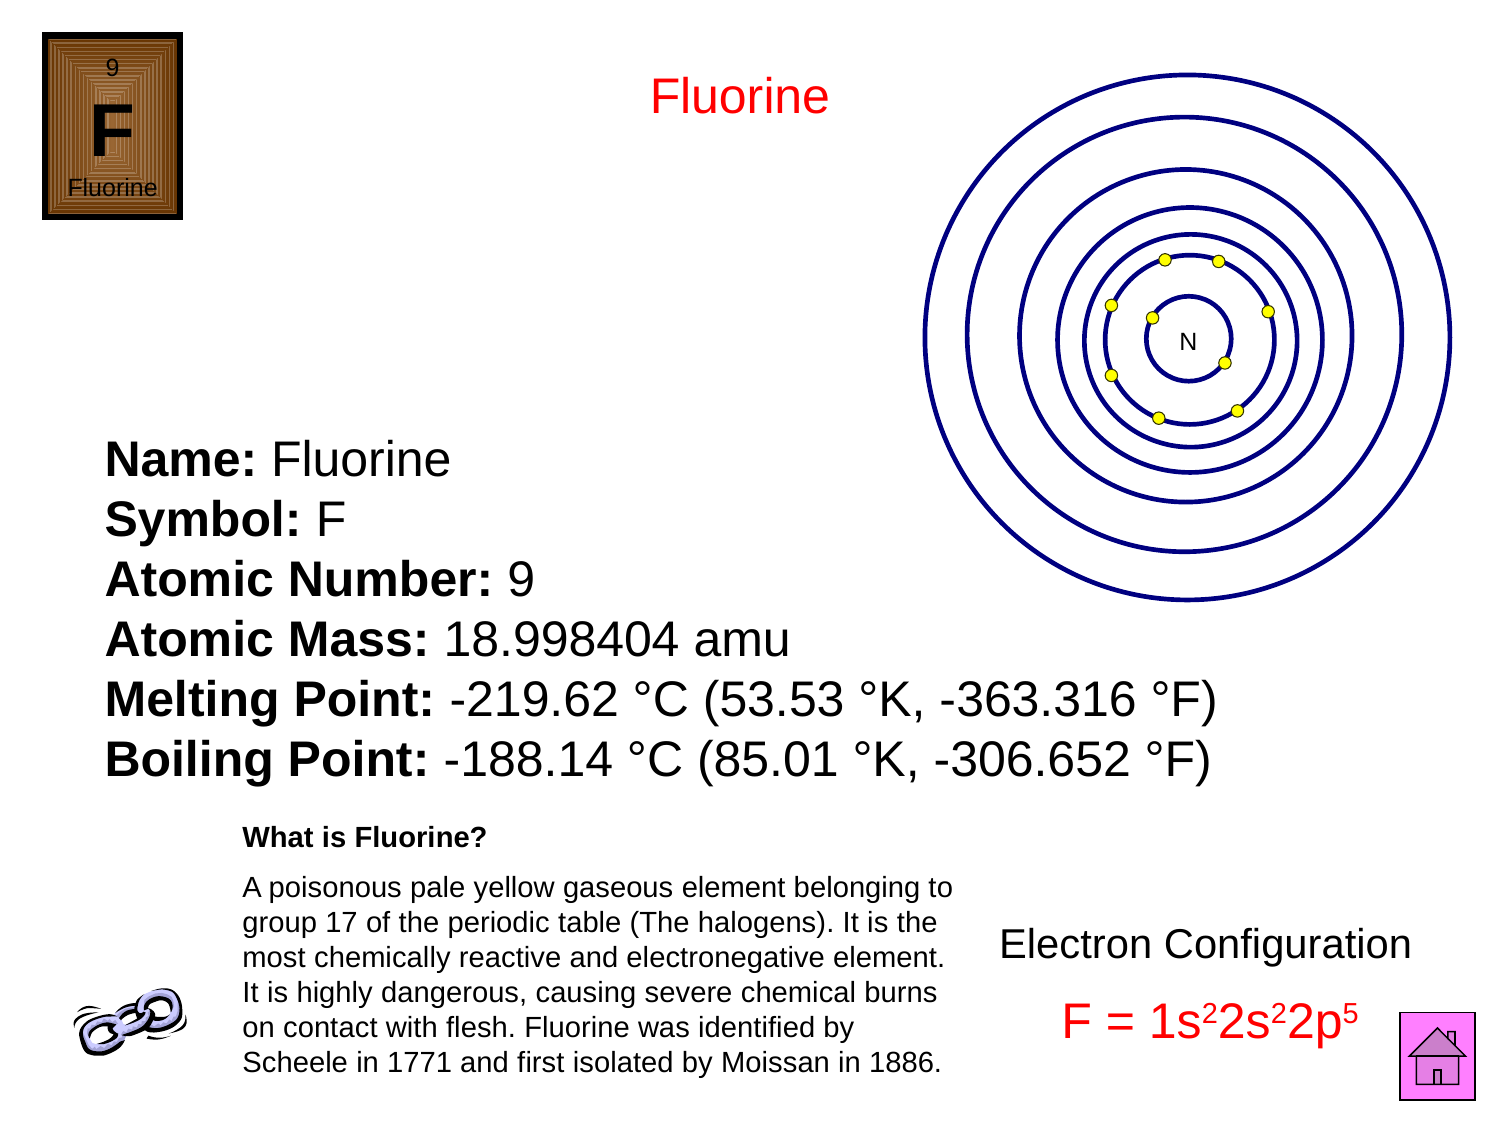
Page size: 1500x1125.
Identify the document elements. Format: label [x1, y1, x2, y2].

text_box [984, 909, 1428, 975]
text_box [89, 74, 1450, 1125]
text_box [45, 35, 181, 218]
text_box [1046, 981, 1374, 1057]
text_box [634, 56, 845, 132]
text_box [1399, 1012, 1475, 1100]
picture [73, 987, 188, 1057]
